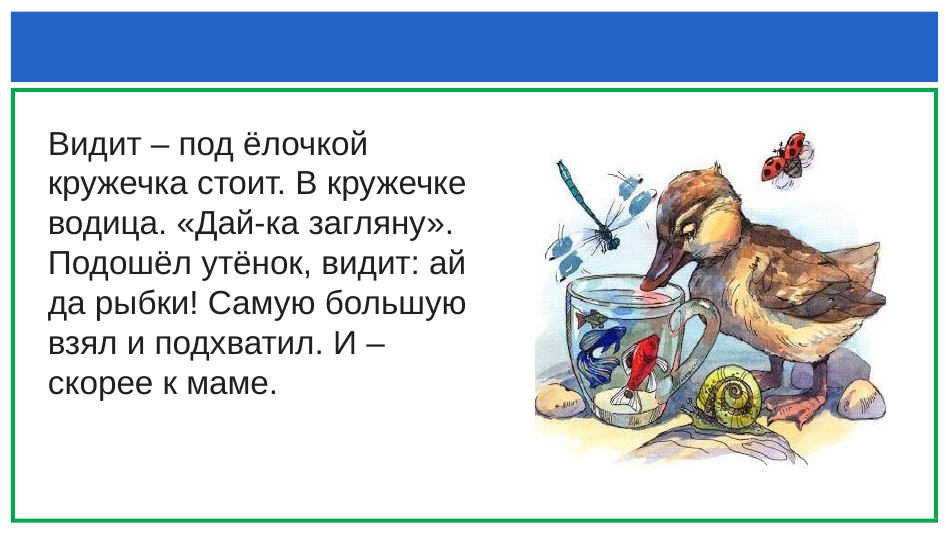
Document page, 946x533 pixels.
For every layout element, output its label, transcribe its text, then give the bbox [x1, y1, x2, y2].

list Видит – под ёлочкой кружечка стоит. В кружечке водица. «Дай-ка загляну». Подошёл утёнок, видит: ай да рыбки! Самую большую взял и подхватил. И – скорее к маме. [47, 121, 486, 526]
picture [535, 121, 886, 468]
